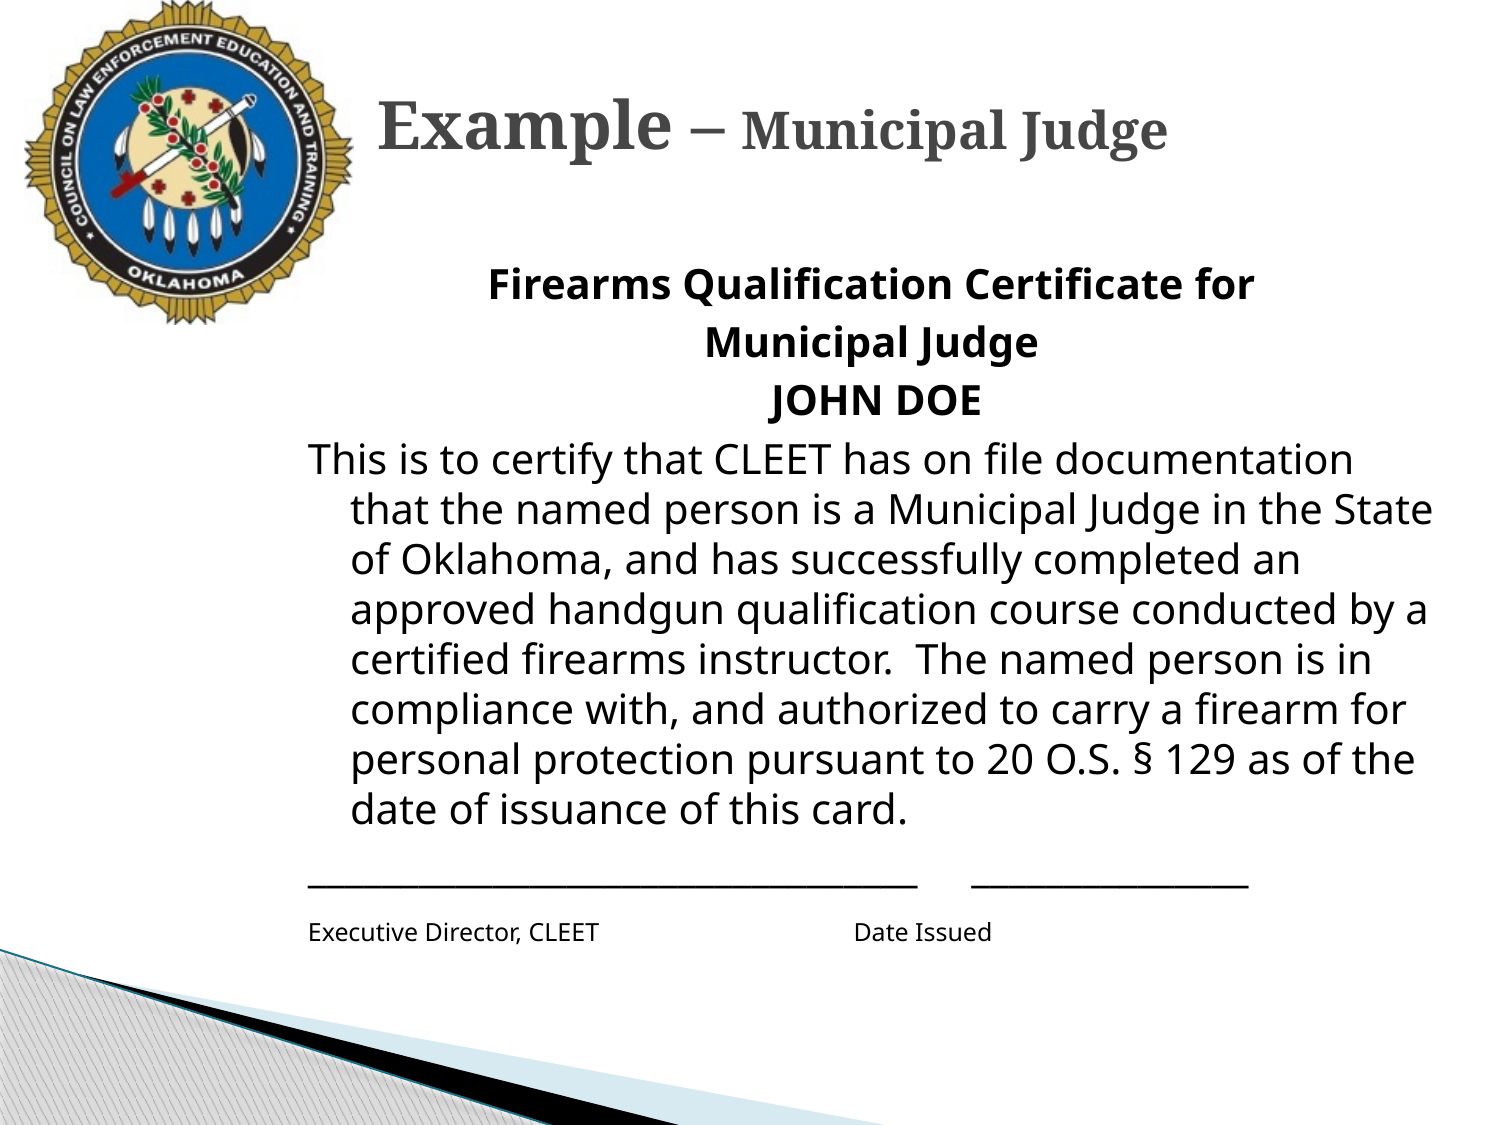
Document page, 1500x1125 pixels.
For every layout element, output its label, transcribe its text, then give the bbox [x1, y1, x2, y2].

title Example – Municipal Judge [362, 45, 1425, 200]
picture [24, 0, 354, 325]
list Firearms Qualification Certificate for Municipal Judge JOHN DOE This is to certify that CLEET has on file documentation that the named person is a Municipal Judge in the State of Oklahoma, and has successfully completed an approved handgun qualification course conducted by a certified firearms instructor. The named person is in compliance with, and authorized to carry a firearm for personal protection pursuant to 20 O.S. § 129 as of the date of issuance of this card. _________________________________ _______________ Executive Director, CLEET Date Issued [274, 249, 1451, 738]
